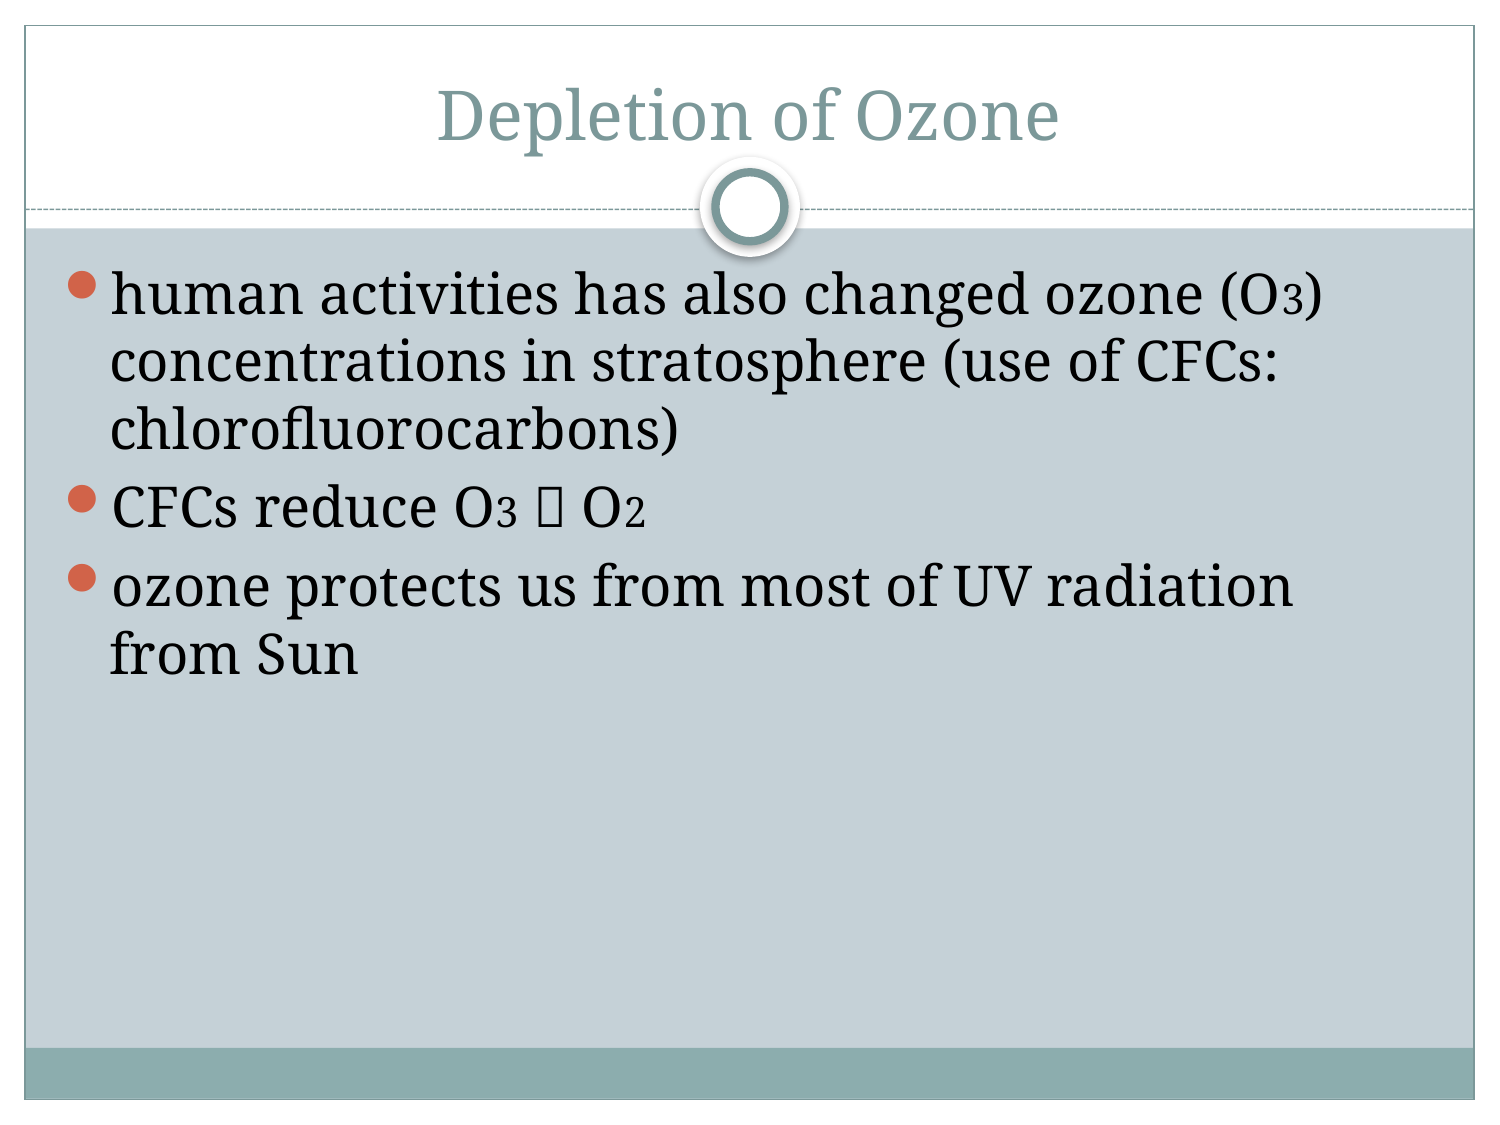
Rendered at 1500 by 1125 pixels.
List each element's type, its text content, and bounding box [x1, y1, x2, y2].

title Depletion of Ozone [49, 37, 1450, 162]
list human activities has also changed ozone (O3) concentrations in stratosphere (use of CFCs: chlorofluorocarbons) CFCs reduce O3  O2 ozone protects us from most of UV radiation from Sun [49, 250, 1445, 1001]
